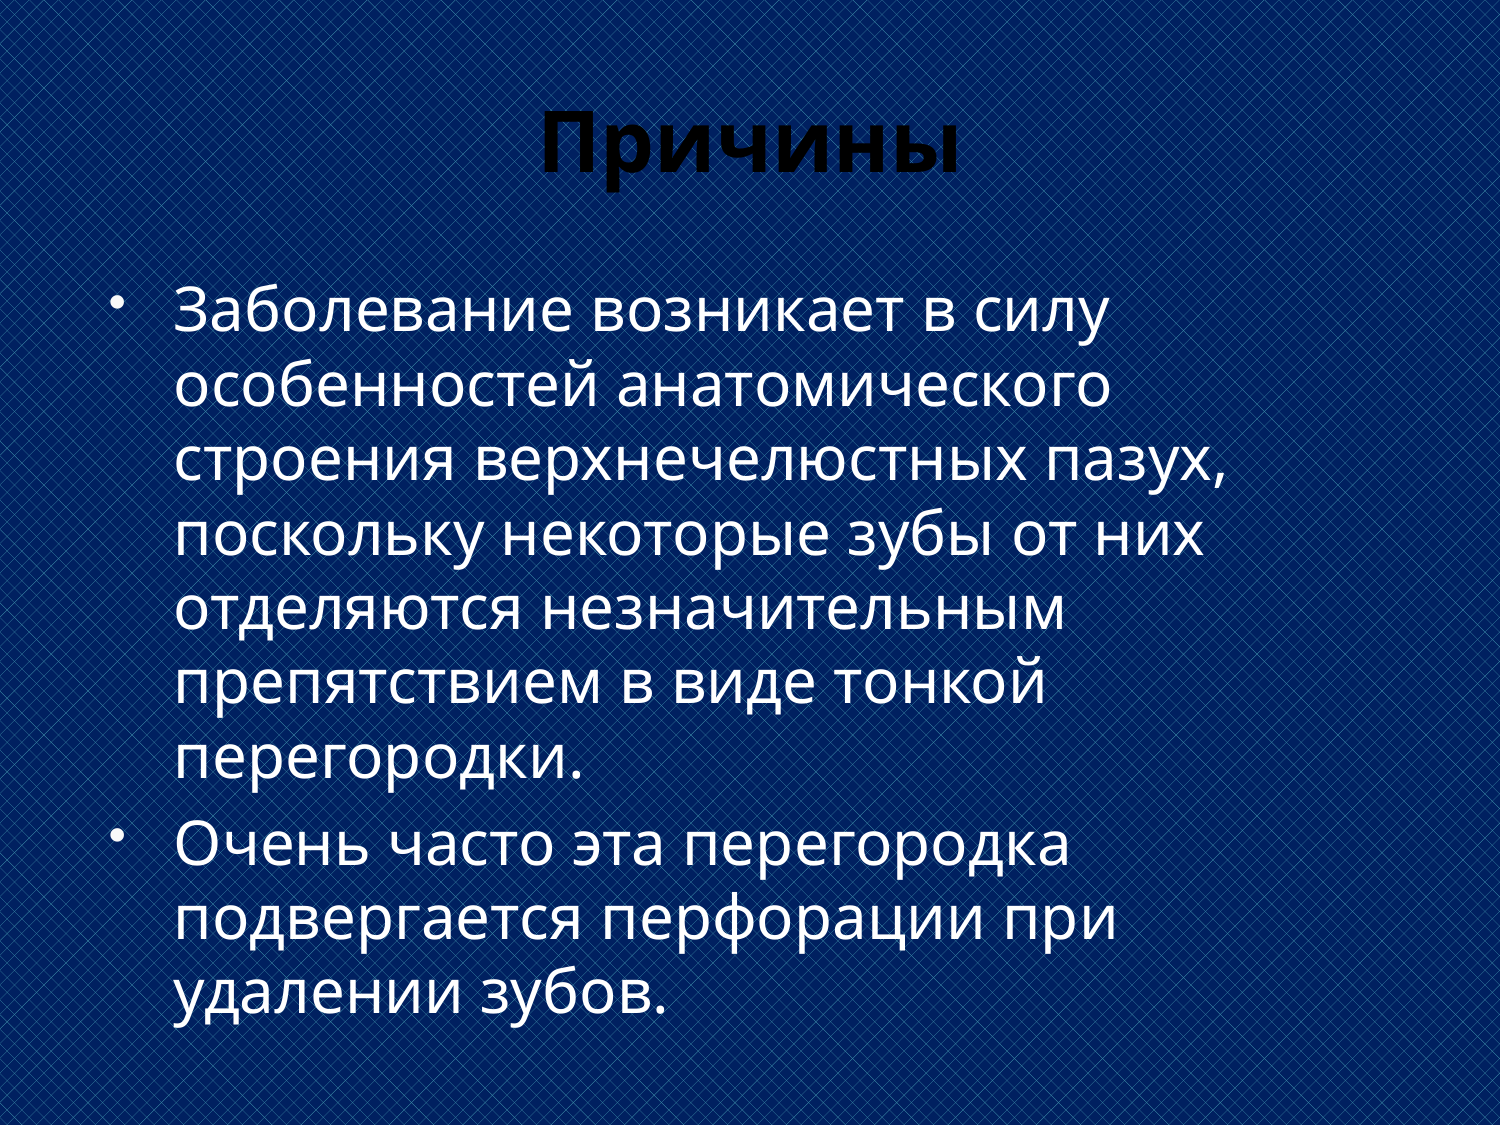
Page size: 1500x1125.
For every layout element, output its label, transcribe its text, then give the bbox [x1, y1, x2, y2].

title Причины [75, 45, 1425, 233]
list Заболевание возникает в силу особенностей анатомического строения верхнечелюстных пазух, поскольку некоторые зубы от них отделяются незначительным препятствием в виде тонкой перегородки. Очень часто эта перегородка подвергается перфорации при удалении зубов. [75, 262, 1425, 1035]
